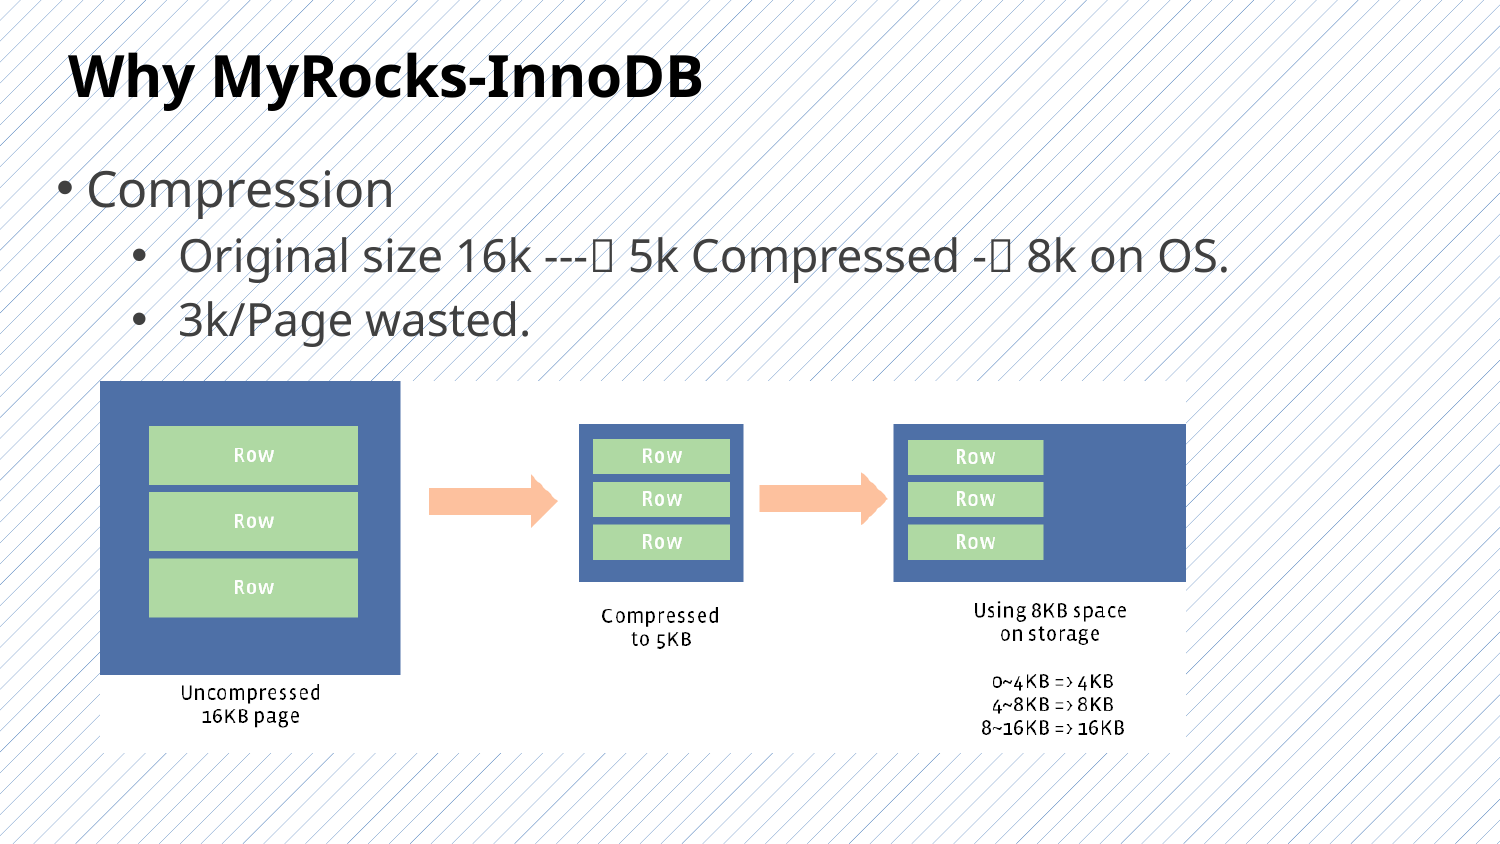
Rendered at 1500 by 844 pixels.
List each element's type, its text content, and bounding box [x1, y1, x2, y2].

title Why MyRocks-InnoDB [53, 33, 1436, 115]
picture [100, 380, 1186, 753]
list Compression Original size 16k --- 5k Compressed - 8k on OS. 3k/Page wasted. [41, 150, 1447, 753]
